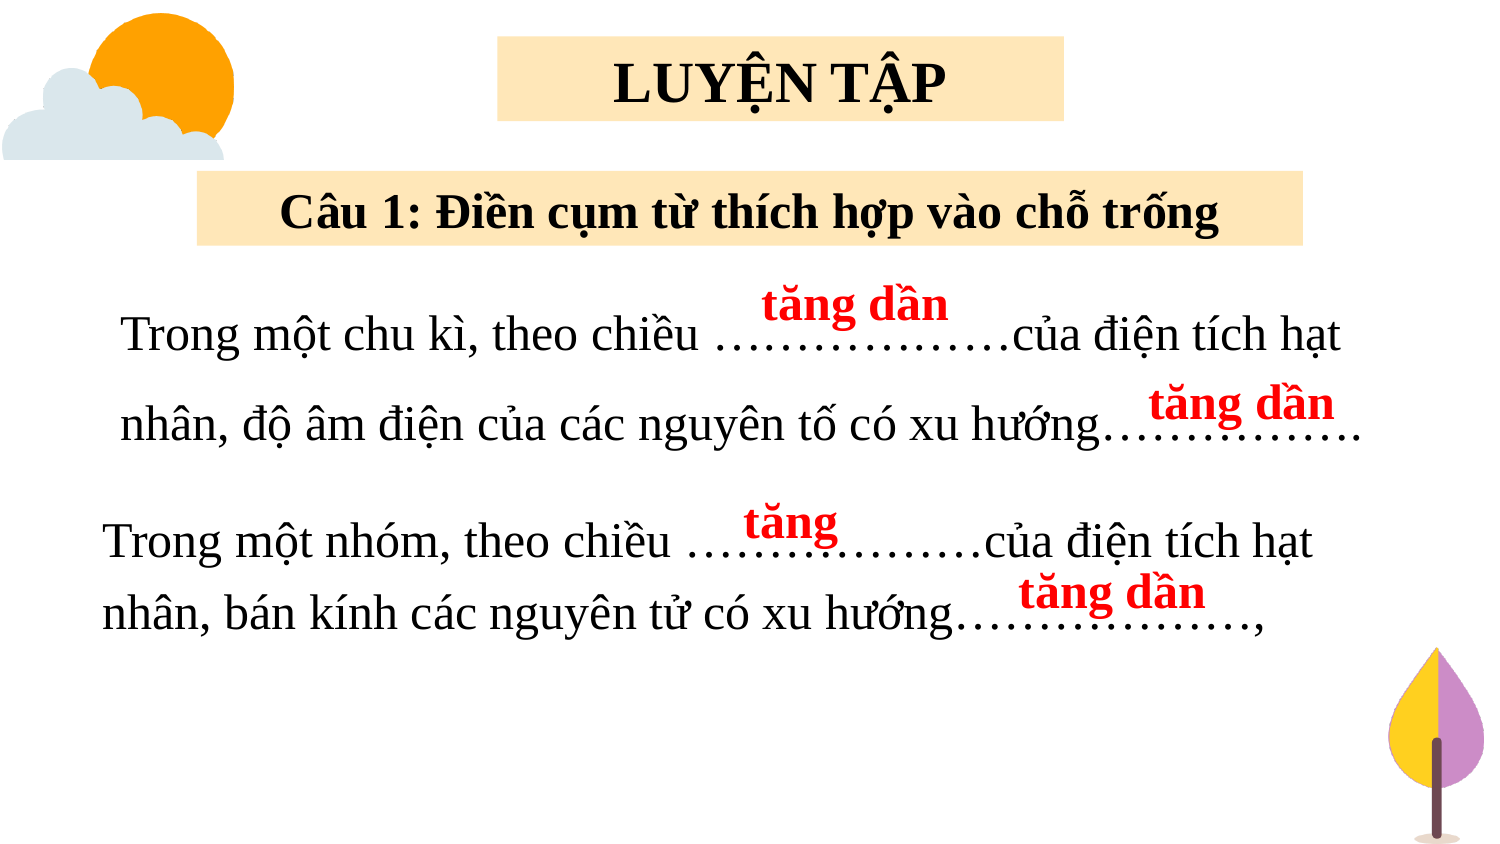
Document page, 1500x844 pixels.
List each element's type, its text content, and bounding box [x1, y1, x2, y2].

picture [1388, 647, 1484, 844]
text_box tăng dần [1133, 361, 1357, 437]
text_box Trong một chu kì, theo chiều ………………của điện tích hạt nhân, độ âm điện của các nguyên tố có xu hướng……………. [105, 262, 1389, 458]
text_box tăng dần [1003, 550, 1228, 626]
text_box tăng dần [746, 262, 971, 338]
text_box Trong một nhóm, theo chiều ………………của điện tích hạt nhân, bán kính các nguyên tử có xu hướng………………, [87, 487, 1371, 647]
text_box LUYỆN TẬP [497, 36, 1064, 122]
text_box tăng [729, 481, 953, 556]
text_box Câu 1: Điền cụm từ thích hợp vào chỗ trống [196, 170, 1303, 246]
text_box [0, 13, 234, 160]
